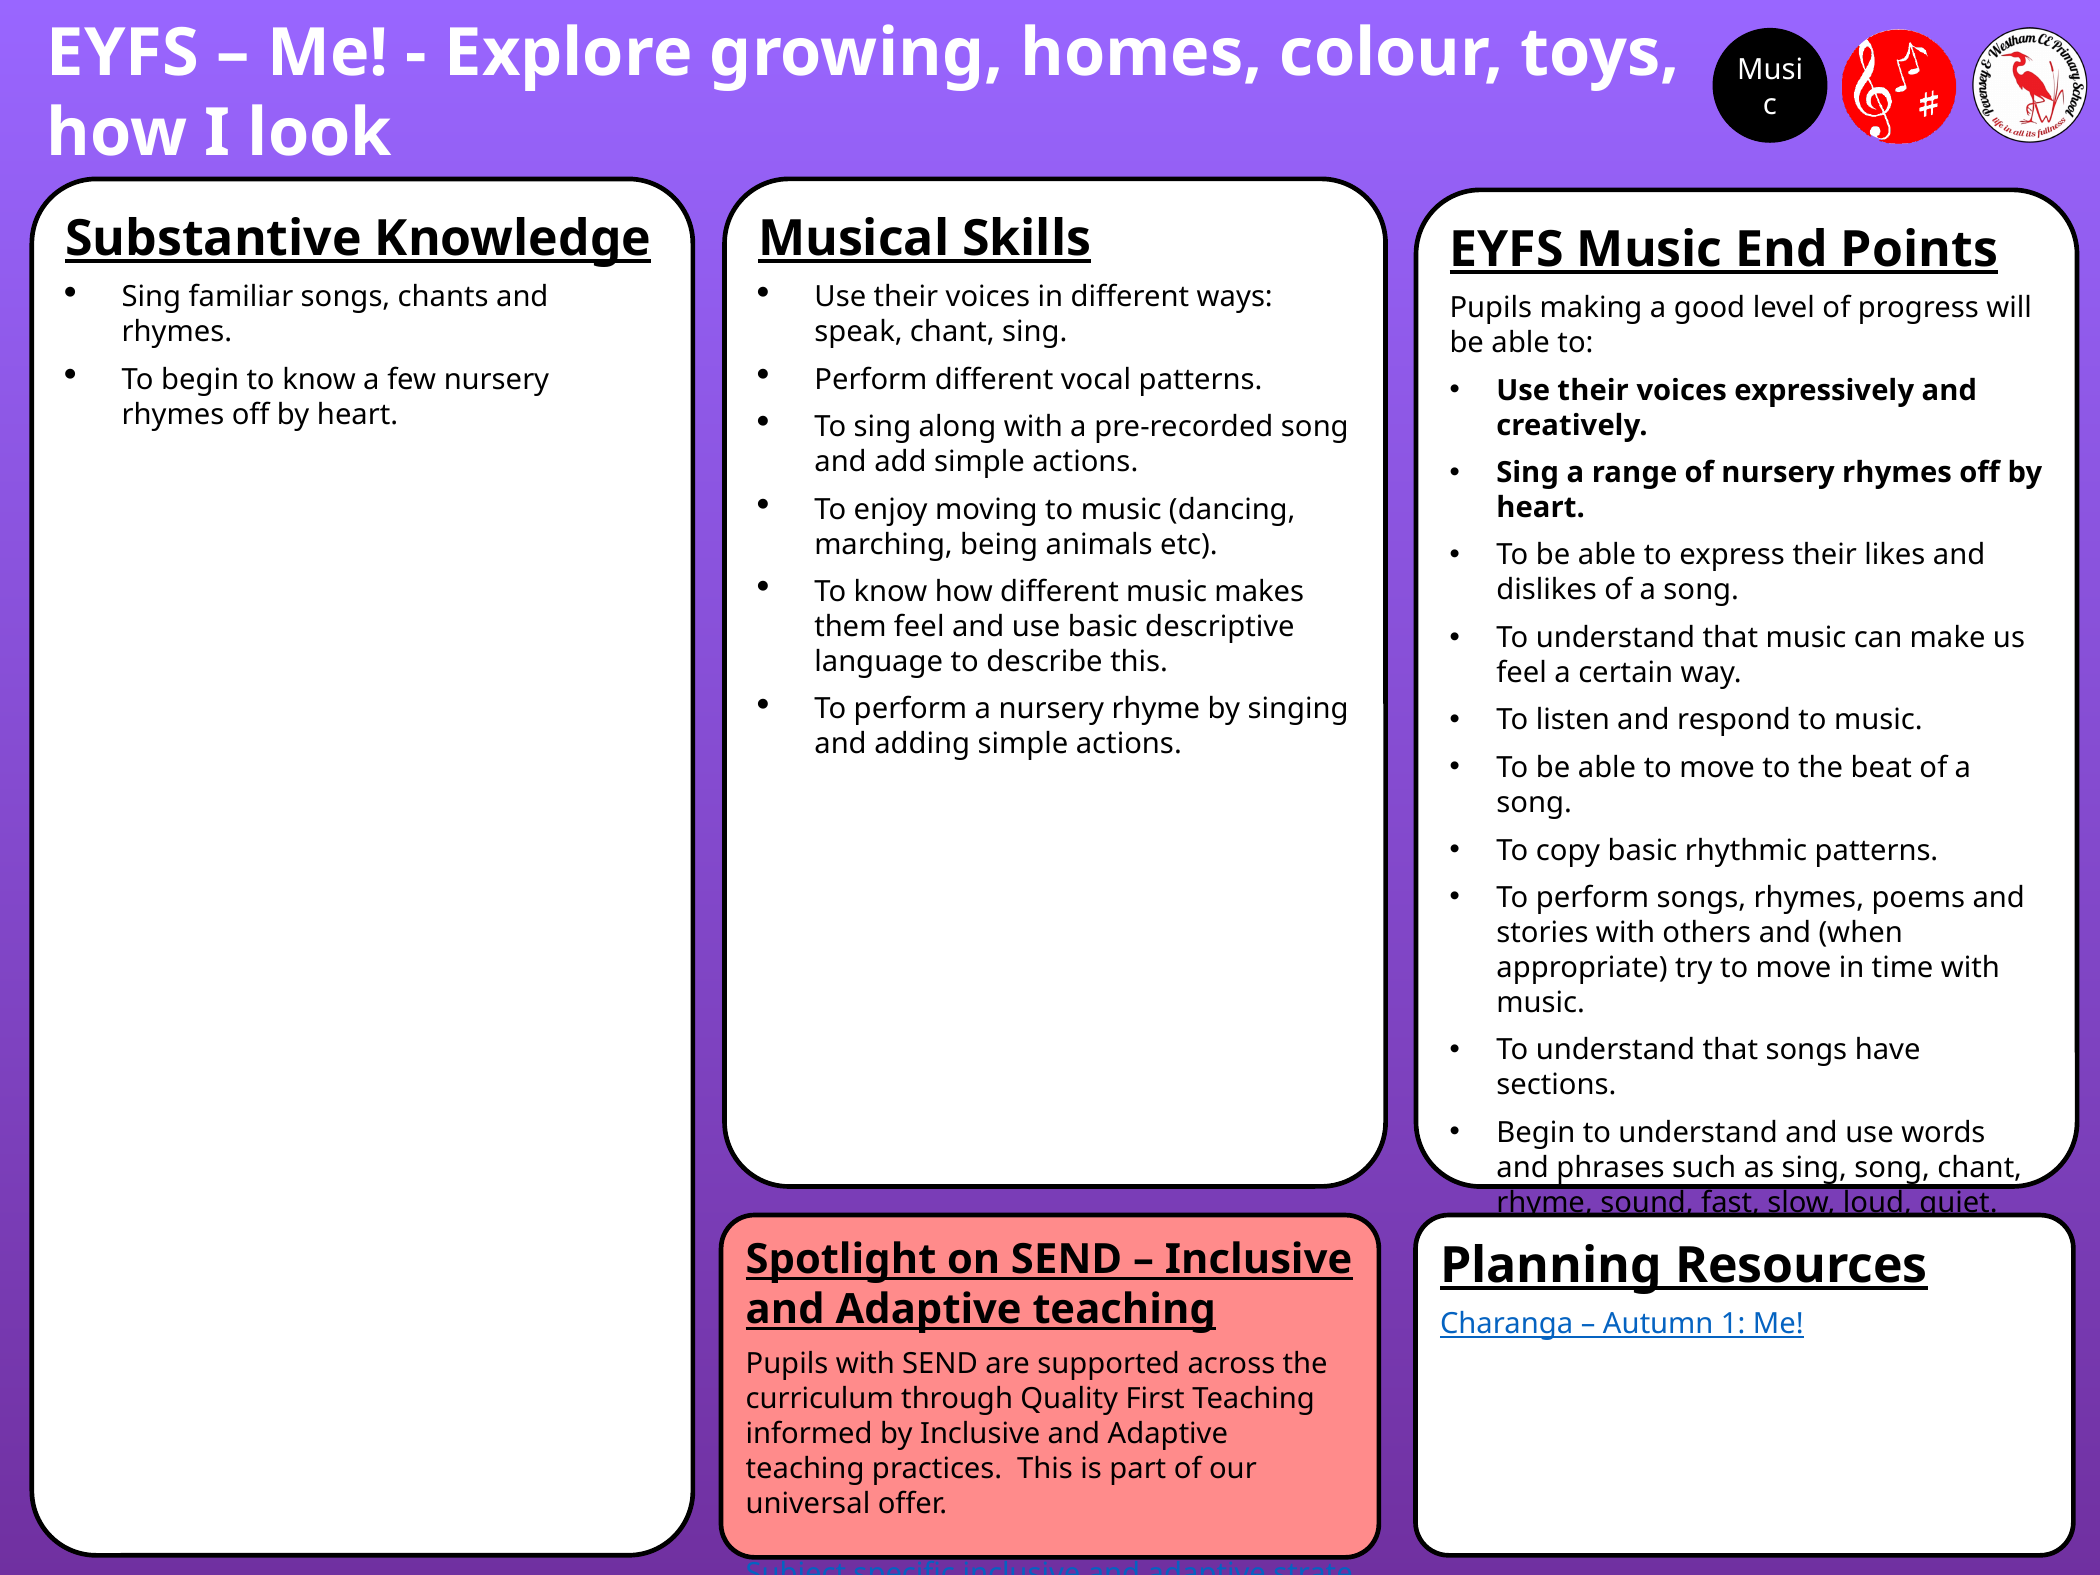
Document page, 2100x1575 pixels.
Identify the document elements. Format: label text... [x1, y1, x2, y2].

text_box Planning Resources Charanga – Autumn 1: Me! [1414, 1213, 2075, 1557]
text_box Musical Skills Use their voices in different ways: speak, chant, sing. Perform different vocal patterns. To sing along with a pre-recorded song and add simple actions. To enjoy moving to music (dancing, marching, being animals etc). To know how different music makes them feel and use basic descriptive language to describe this. To perform a nursery rhyme by singing and adding simple actions. [723, 177, 1387, 1188]
text_box EYFS Music End Points Pupils making a good level of progress will be able to: Use their voices expressively and creatively. Sing a range of nursery rhymes off by heart. To be able to express their likes and dislikes of a song. To understand that music can make us feel a certain way. To listen and respond to music. To be able to move to the beat of a song. To copy basic rhythmic patterns. To perform songs, rhymes, poems and stories with others and (when appropriate) try to move in time with music. To understand that songs have sections. Begin to understand and use words and phrases such as sing, song, chant, rhyme, sound, fast, slow, loud, quiet. [1414, 188, 2079, 1188]
text_box Spotlight on SEND – Inclusive and Adaptive teaching Pupils with SEND are supported across the curriculum through Quality First Teaching informed by Inclusive and Adaptive teaching practices. This is part of our universal offer. Subject specific inclusive and adaptive strategies can be found here. [719, 1213, 1380, 1559]
text_box EYFS – Me! - Explore growing, homes, colour, toys, how I look [31, 19, 1742, 249]
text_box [1838, 26, 1957, 146]
text_box Substantive Knowledge Sing familiar songs, chants and rhymes. To begin to know a few nursery rhymes off by heart. [30, 177, 694, 1557]
picture [1971, 27, 2089, 145]
text_box Music [1712, 27, 1828, 143]
